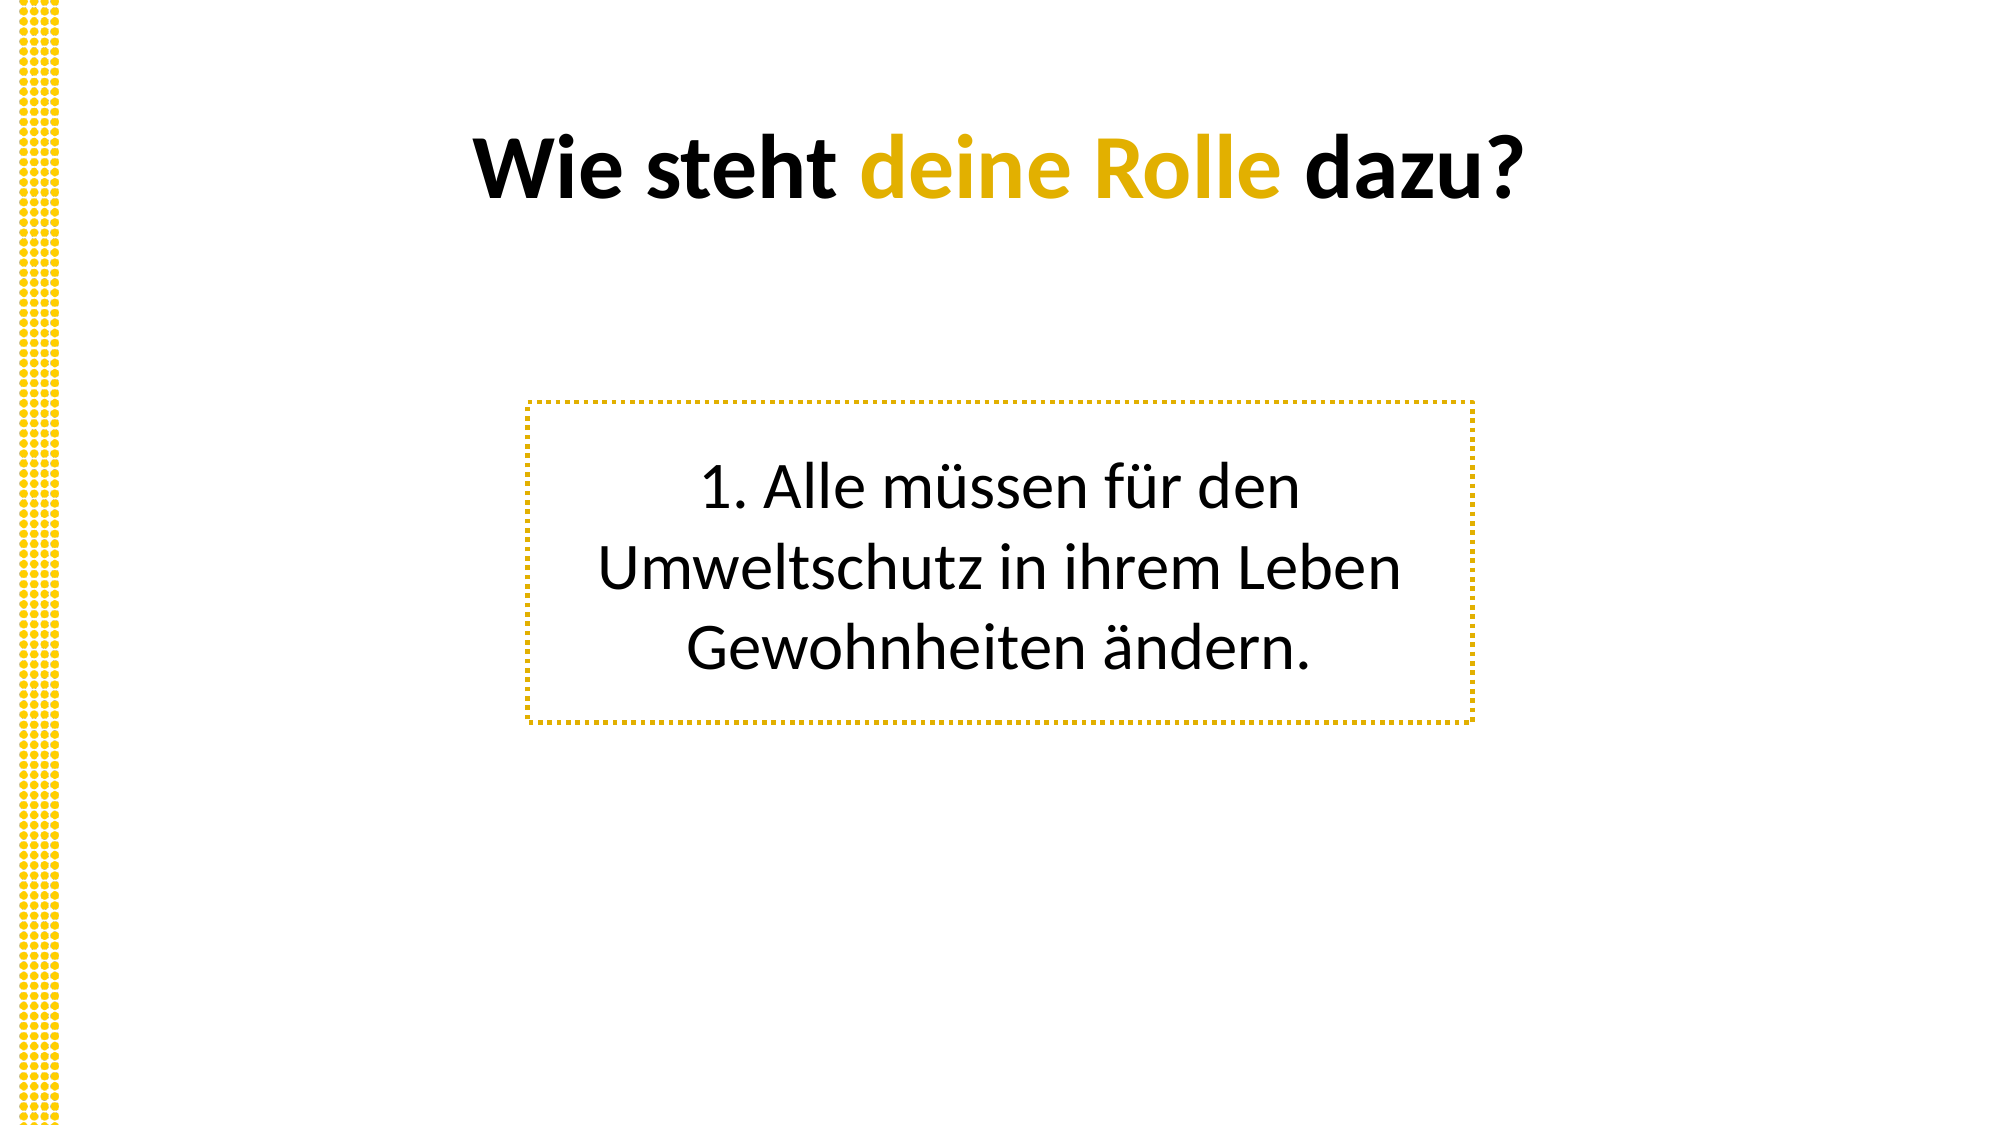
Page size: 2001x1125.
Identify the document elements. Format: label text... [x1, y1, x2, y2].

text_box 1. Alle müssen für den Umweltschutz in ihrem Leben Gewohnheiten ändern. [527, 402, 1473, 723]
picture [0, 0, 87, 1125]
title Wie steht deine Rolle dazu? [137, 59, 1863, 278]
